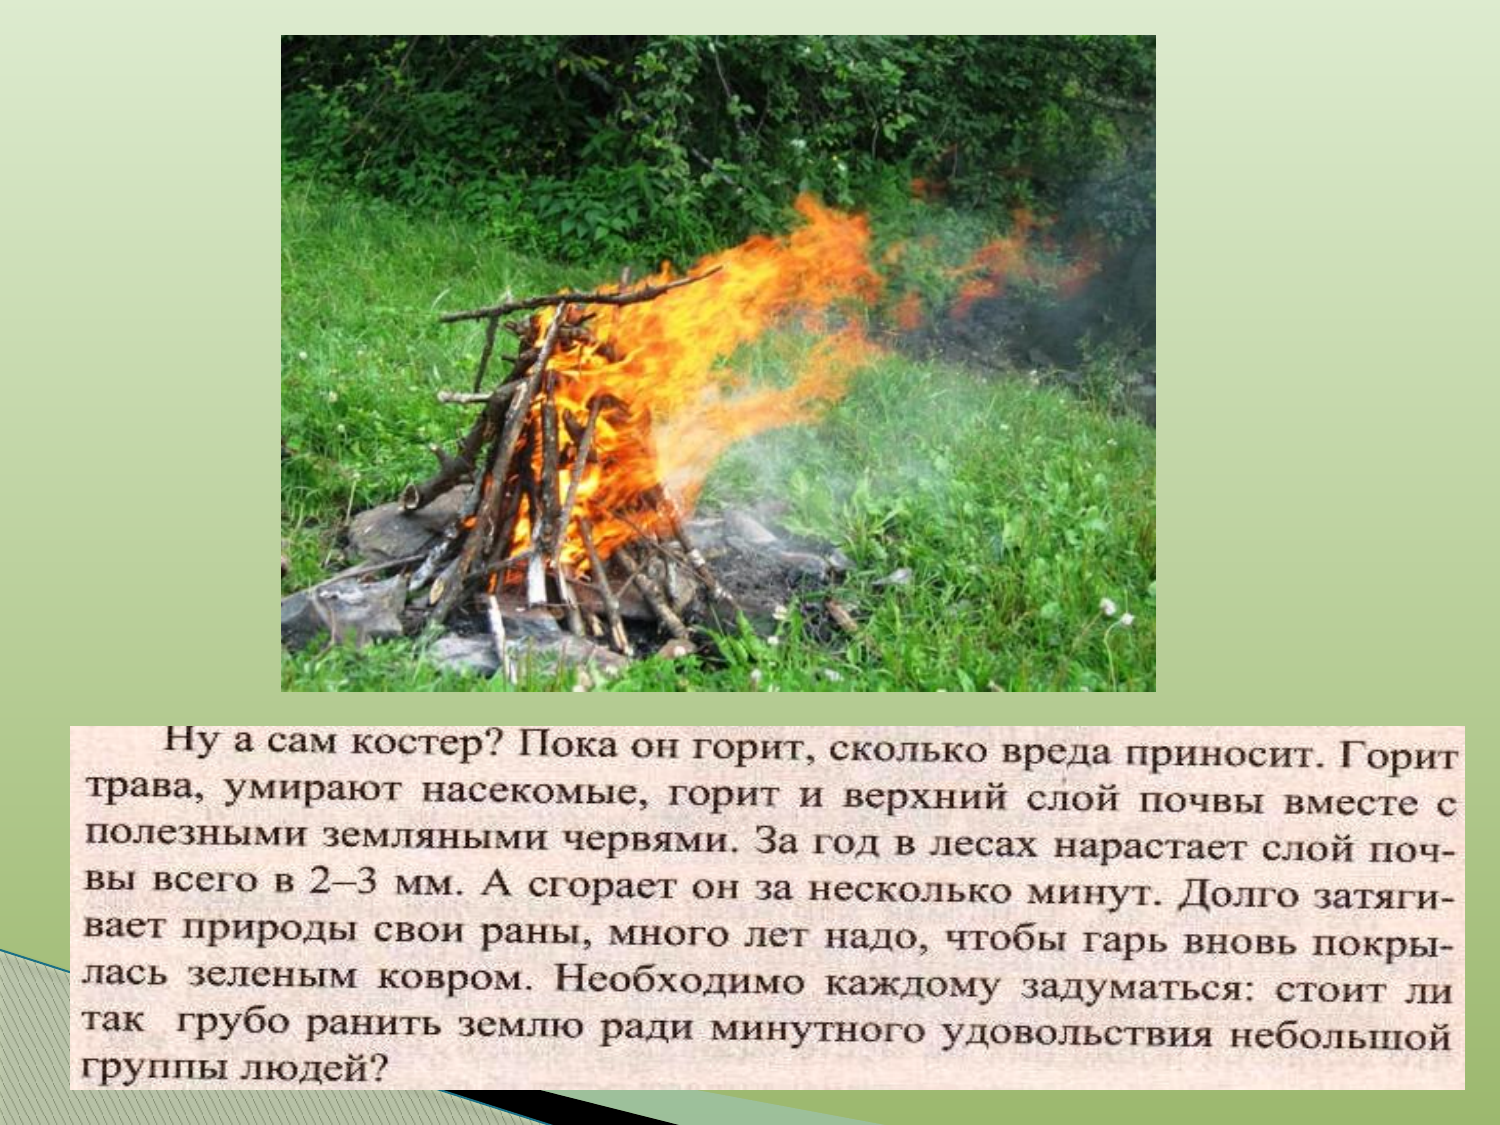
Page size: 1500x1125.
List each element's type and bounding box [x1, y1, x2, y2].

picture [70, 726, 1466, 1091]
picture [280, 34, 1156, 692]
